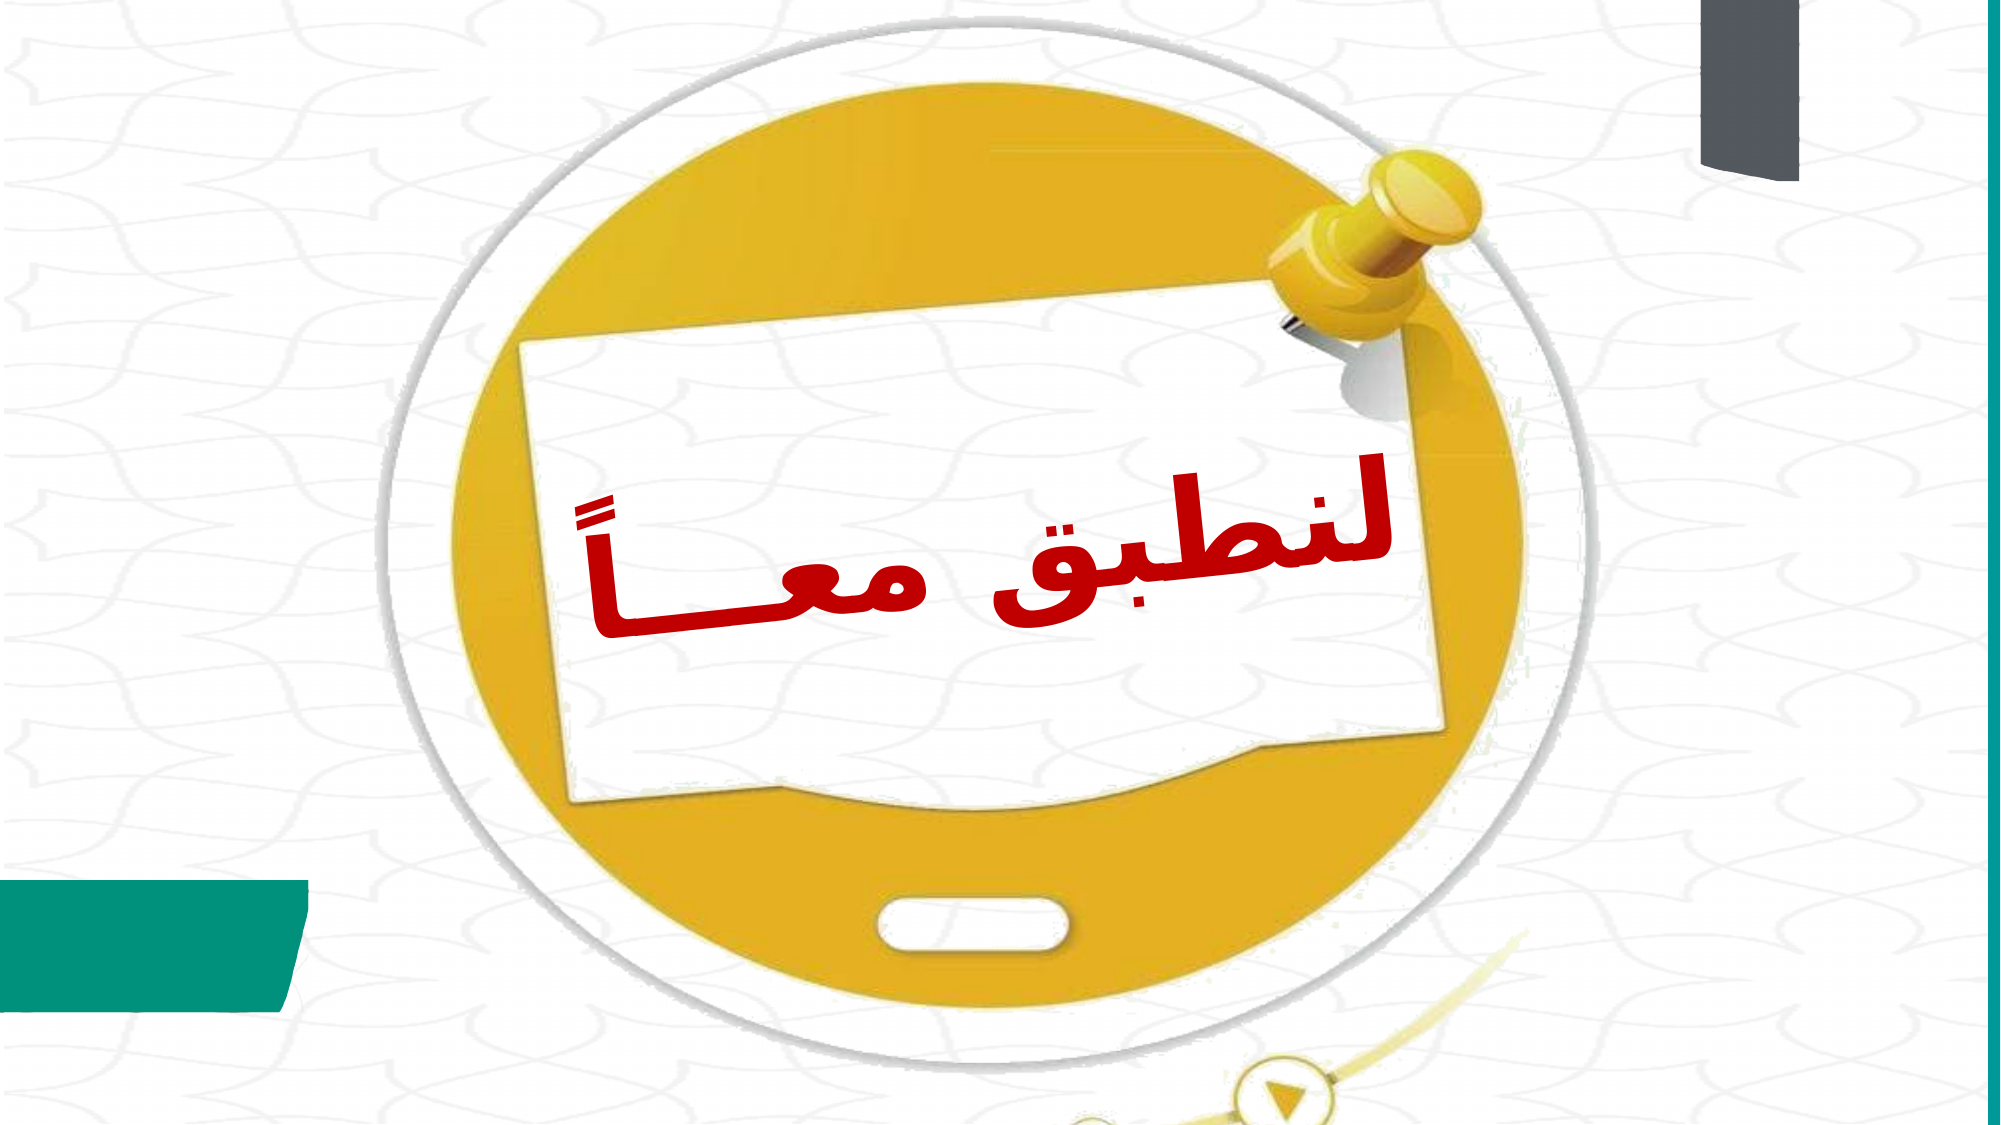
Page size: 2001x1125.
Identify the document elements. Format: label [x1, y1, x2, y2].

picture [0, 0, 355, 1125]
picture [1645, 0, 2001, 1125]
text_box [355, 0, 1645, 1125]
